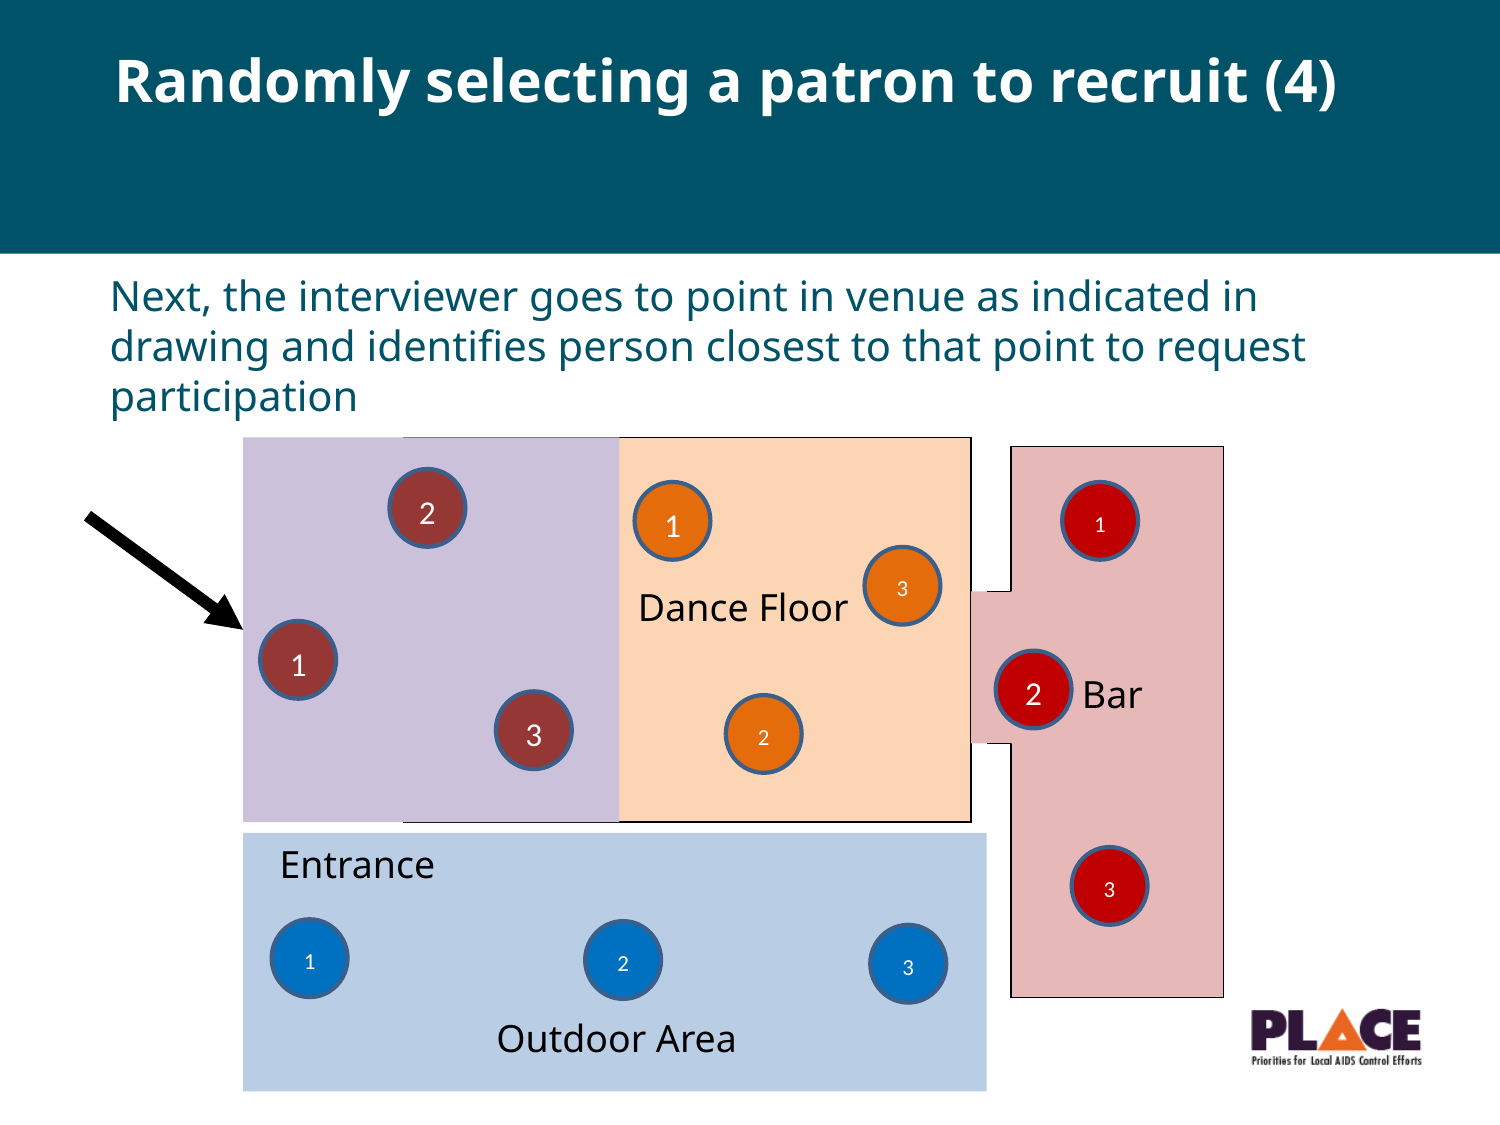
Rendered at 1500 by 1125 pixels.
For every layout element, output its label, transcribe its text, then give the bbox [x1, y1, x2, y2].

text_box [242, 437, 1224, 1092]
title Randomly selecting a patron to recruit (4) [99, 51, 1393, 217]
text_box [87, 515, 244, 631]
list Next, the interviewer goes to point in venue as indicated in drawing and identifies person closest to that point to request participation [94, 262, 1389, 465]
